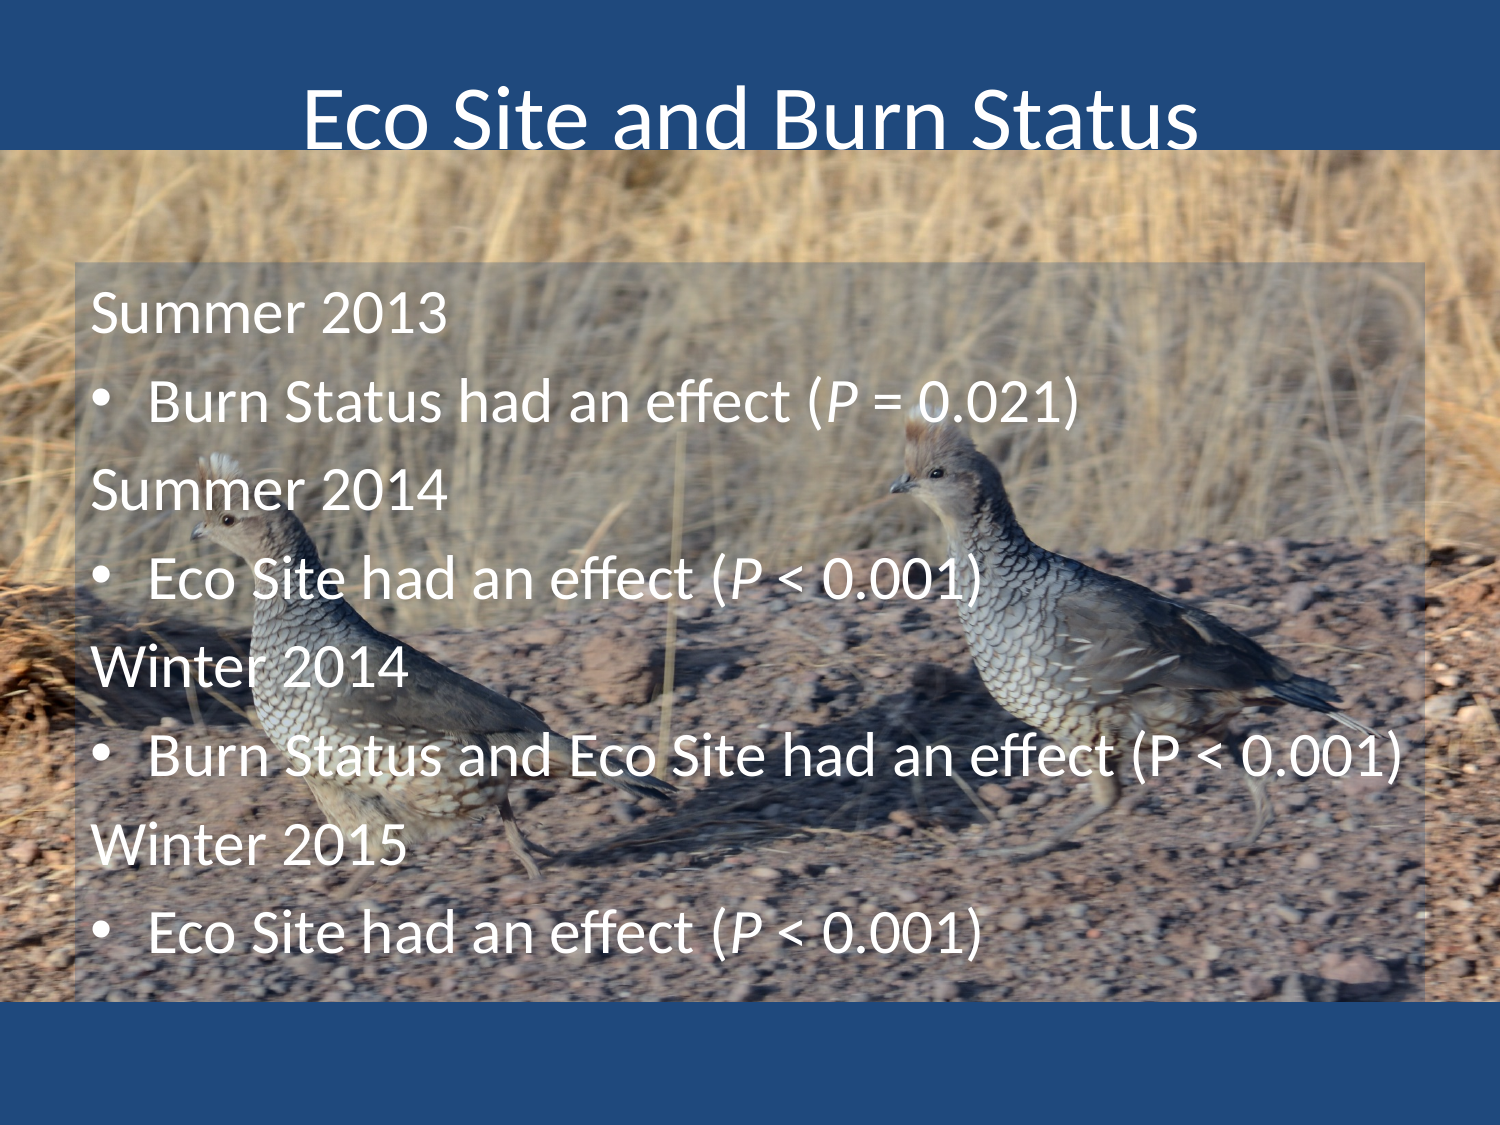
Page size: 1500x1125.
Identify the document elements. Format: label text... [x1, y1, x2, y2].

title Eco Site and Burn Status [76, 18, 1427, 148]
picture [0, 149, 1500, 1003]
